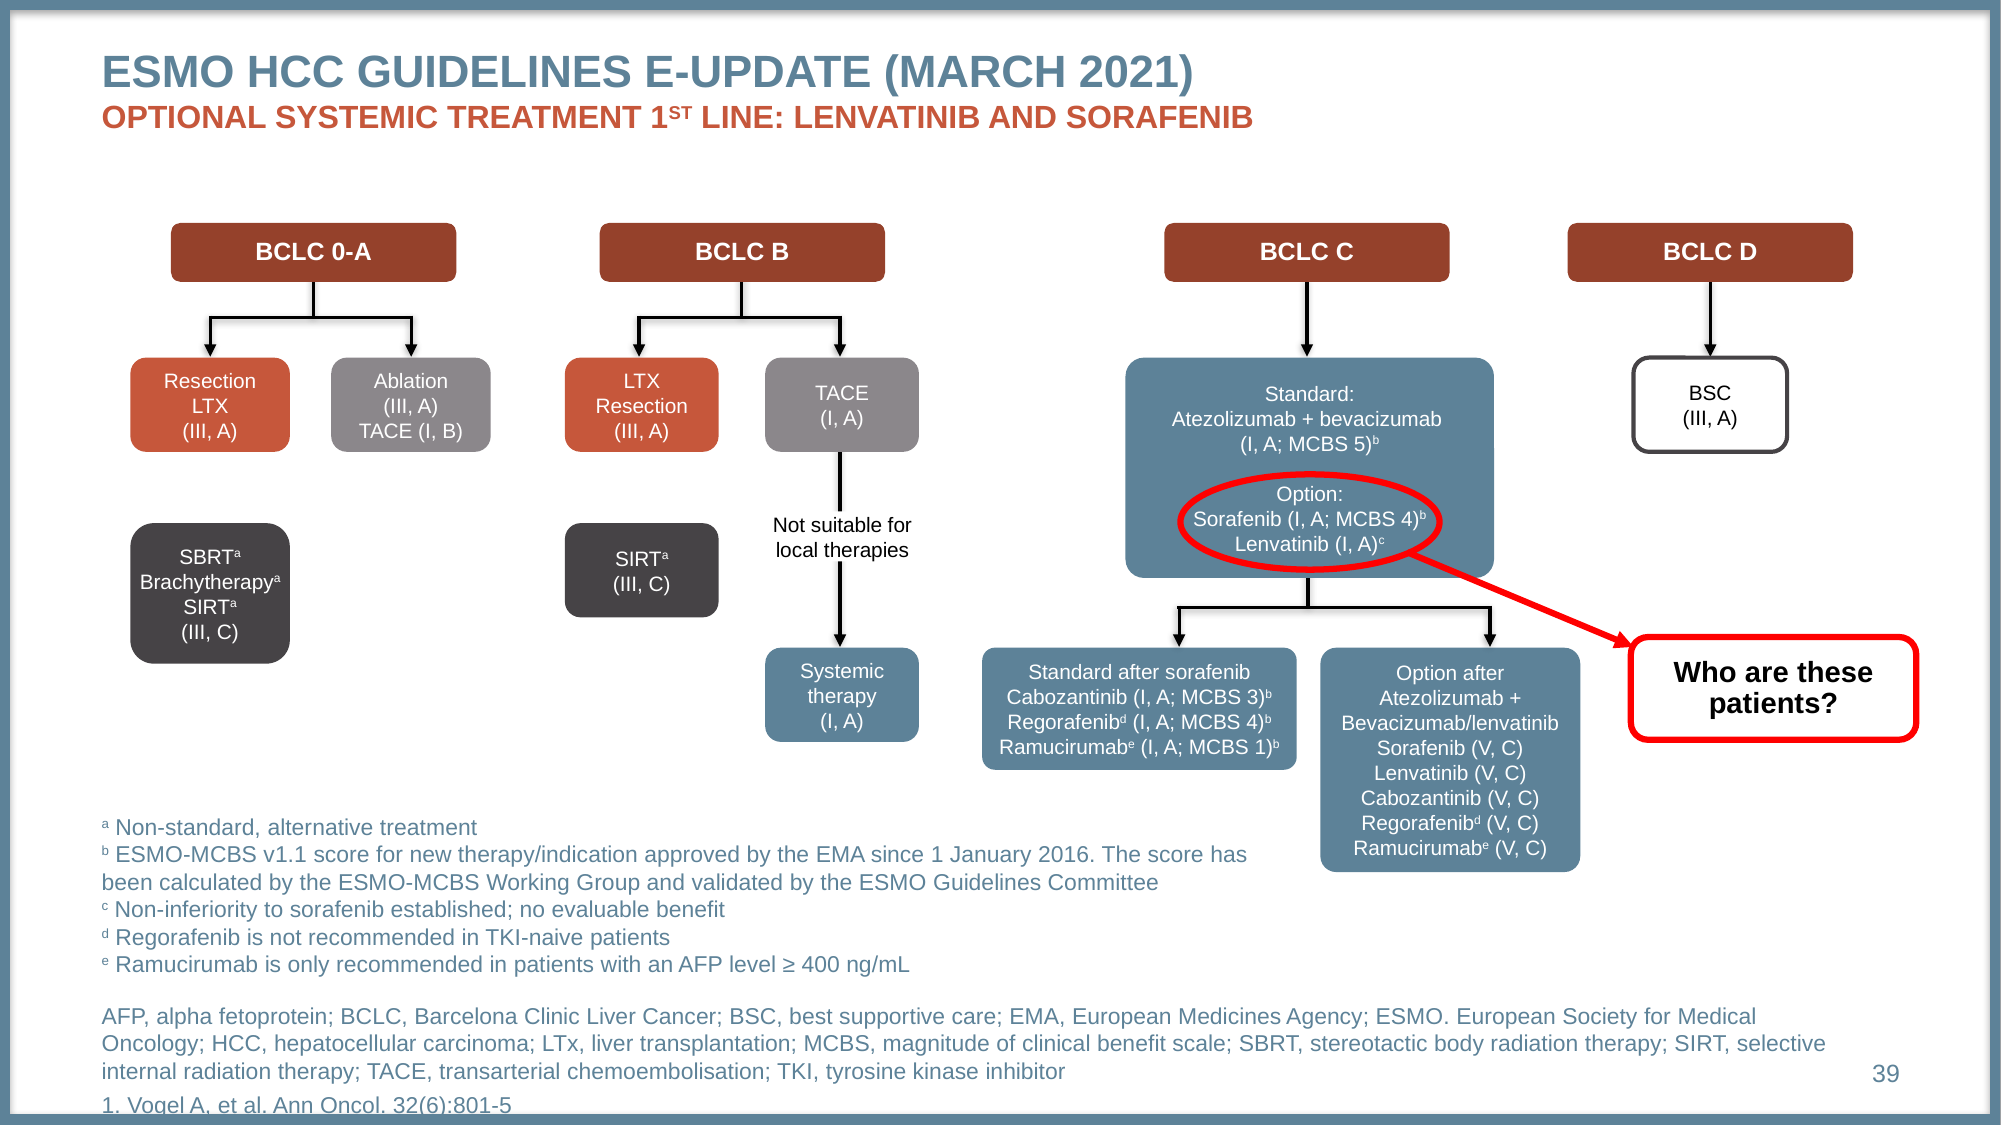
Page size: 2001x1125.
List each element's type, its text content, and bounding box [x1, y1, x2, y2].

text_box SBRTa Brachytherapya SIRTa (III, C) [130, 523, 290, 664]
text_box BCLC D [1567, 222, 1854, 282]
text_box Resection LTX (III, A) [130, 357, 290, 452]
text_box AFP, alpha fetoprotein; BCLC, Barcelona Clinic Liver Cancer; BSC, best supportive care; EMA, European Medicines Agency; ESMO. European Society for Medical Oncology; HCC, hepatocellular carcinoma; LTx, liver transplantation; MCBS, magnitude of clinical benefit scale; SBRT, stereotactic body radiation therapy; SIRT, selective internal radiation therapy; TACE, transarterial chemoembolisation; TKI, tyrosine kinase inhibitor 1. Vogel A, et al. Ann Oncol. 32(6):801-5 [101, 1057, 1853, 1118]
text_box Not suitable for local therapies [845, 511, 913, 562]
text_box LTX Resection (III, A) [564, 357, 719, 452]
text_box a Non-standard, alternative treatment b ESMO-MCBS v1.1 score for new therapy/indication approved by the EMA since 1 January 2016. The score has been calculated by the ESMO-MCBS Working Group and validated by the ESMO Guidelines Committee c Non-inferiority to sorafenib established; no evaluable benefit d Regorafenib is not recommended in TKI-naive patients e Ramucirumab is only recommended in patients with an AFP level ≥ 400 ng/mL [101, 856, 1308, 905]
text_box BSC (III, A) [1633, 357, 1788, 452]
text_box SIRTa (III, C) [564, 523, 719, 618]
text_box [1178, 472, 1442, 570]
text_box BCLC C [1164, 222, 1450, 282]
text_box Who are these patients? [1630, 637, 1917, 740]
text_box Systemic therapy (I, A) [765, 647, 919, 742]
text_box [1406, 551, 1634, 647]
text_box Not suitable for local therapies [772, 511, 835, 562]
text_box TACE (I, A) [765, 357, 919, 452]
text_box BCLC 0-A [170, 222, 457, 282]
title ESMO HCC guidelines e-update (March 2021) optional systemic treatment 1st line: Lenvatinib and sorafenib [101, 42, 1900, 185]
slide_number 39 [1724, 1042, 1900, 1103]
text_box Option after Atezolizumab + Bevacizumab/lenvatinib Sorafenib (V, C) Lenvatinib (V, C) Cabozantinib (V, C) Regorafenibd (V, C) Ramucirumabe (V, C) [1320, 647, 1581, 873]
text_box Standard: Atezolizumab + bevacizumab (I, A; MCBS 5)b Option: Sorafenib (I, A; MCBS 4)b Lenvatinib (I, A)c [1125, 357, 1495, 578]
text_box Ablation (III, A) TACE (I, B) [331, 357, 491, 452]
text_box BCLC B [599, 222, 886, 282]
text_box Standard after sorafenib Cabozantinib (I, A; MCBS 3)b Regorafenibd (I, A; MCBS 4)b Ramucirumabe (I, A; MCBS 1)b [982, 647, 1297, 770]
